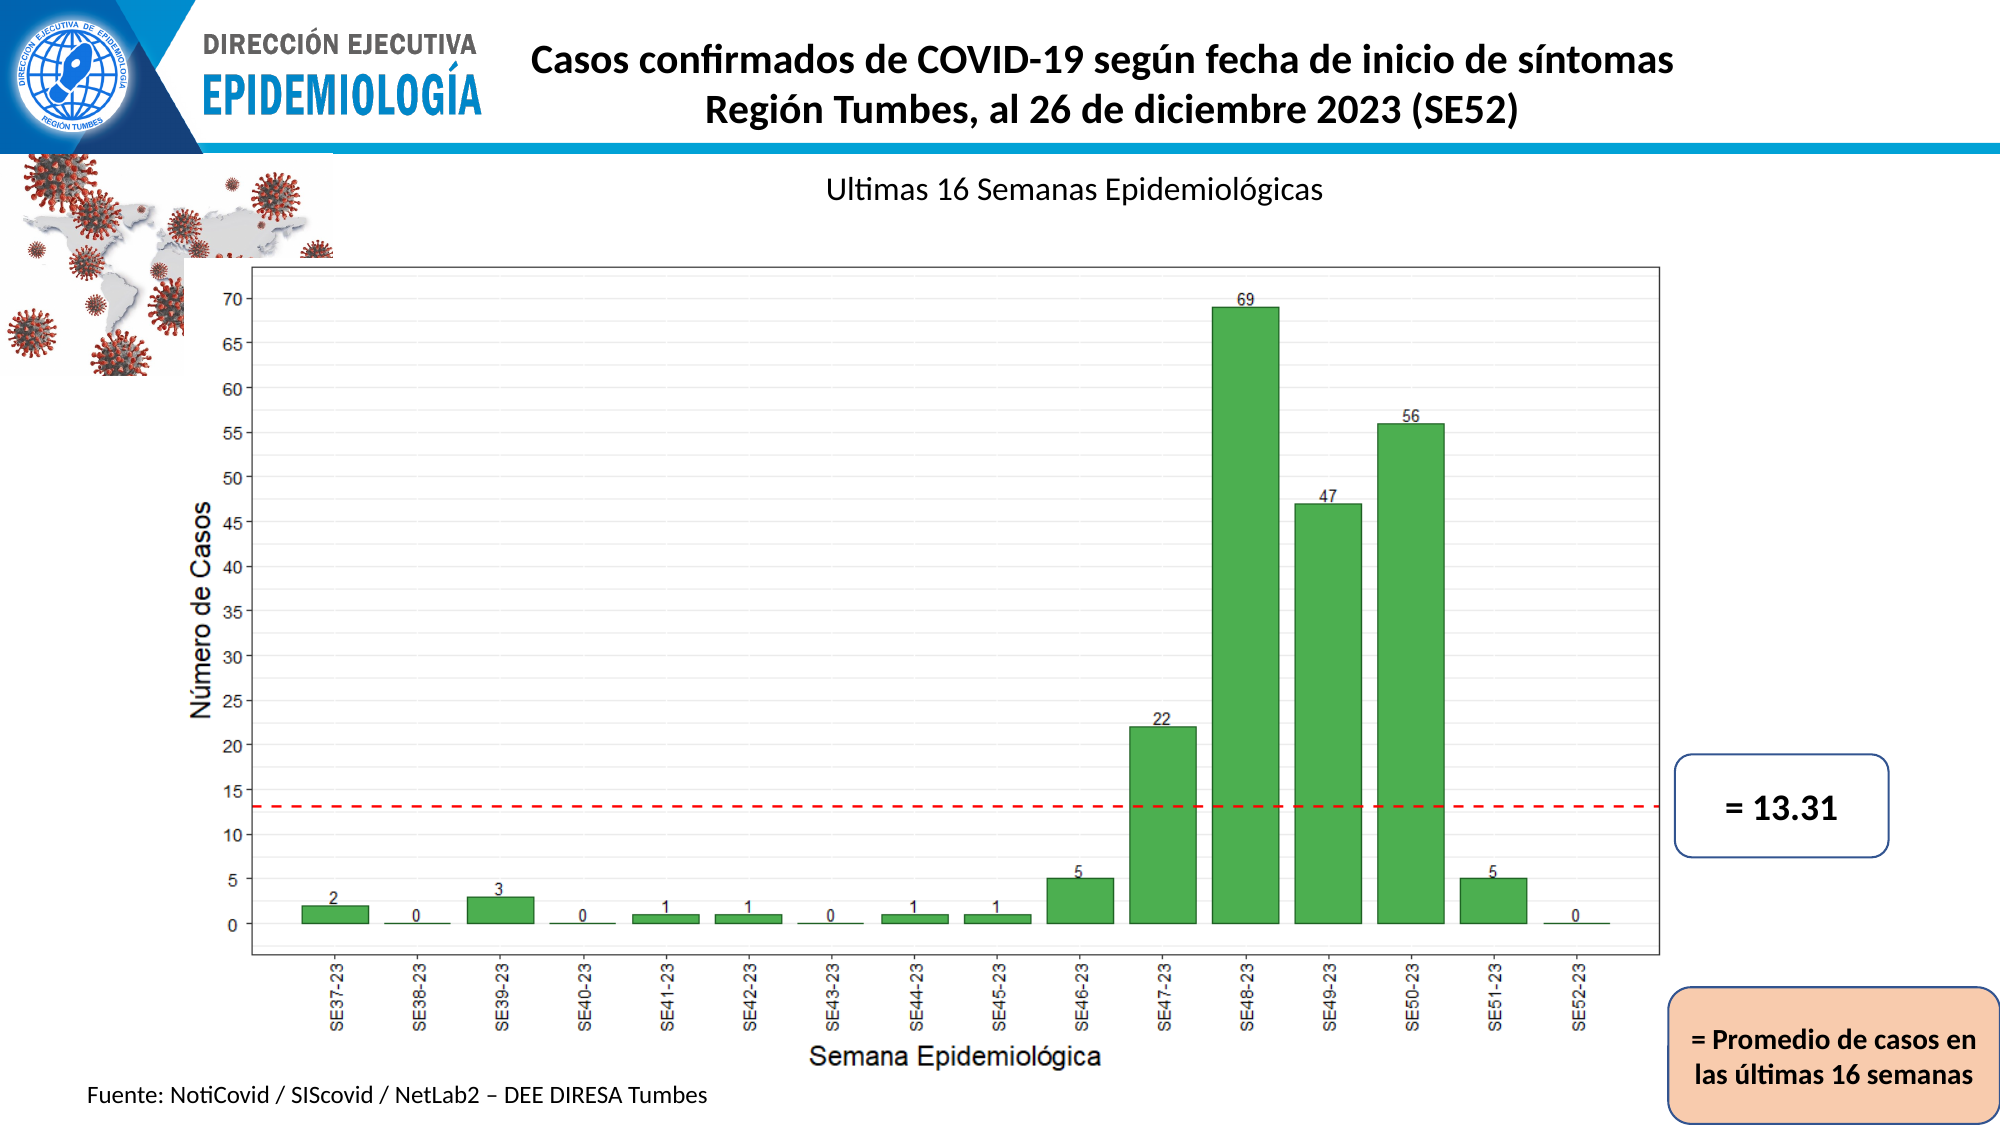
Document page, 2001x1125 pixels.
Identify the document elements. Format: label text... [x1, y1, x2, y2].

text_box Casos confirmados de COVID-19 según fecha de inicio de síntomas Región Tumbes, al 26 de diciembre 2023 (SE52) [516, 24, 1700, 140]
text_box [333, 142, 2000, 155]
text_box Fuente: NotiCovid / SIScovid / NetLab2 – DEE DIRESA Tumbes [72, 1071, 1228, 1116]
picture [0, 0, 1669, 1072]
text_box Ultimas 16 Semanas Epidemiológicas [790, 159, 1360, 215]
